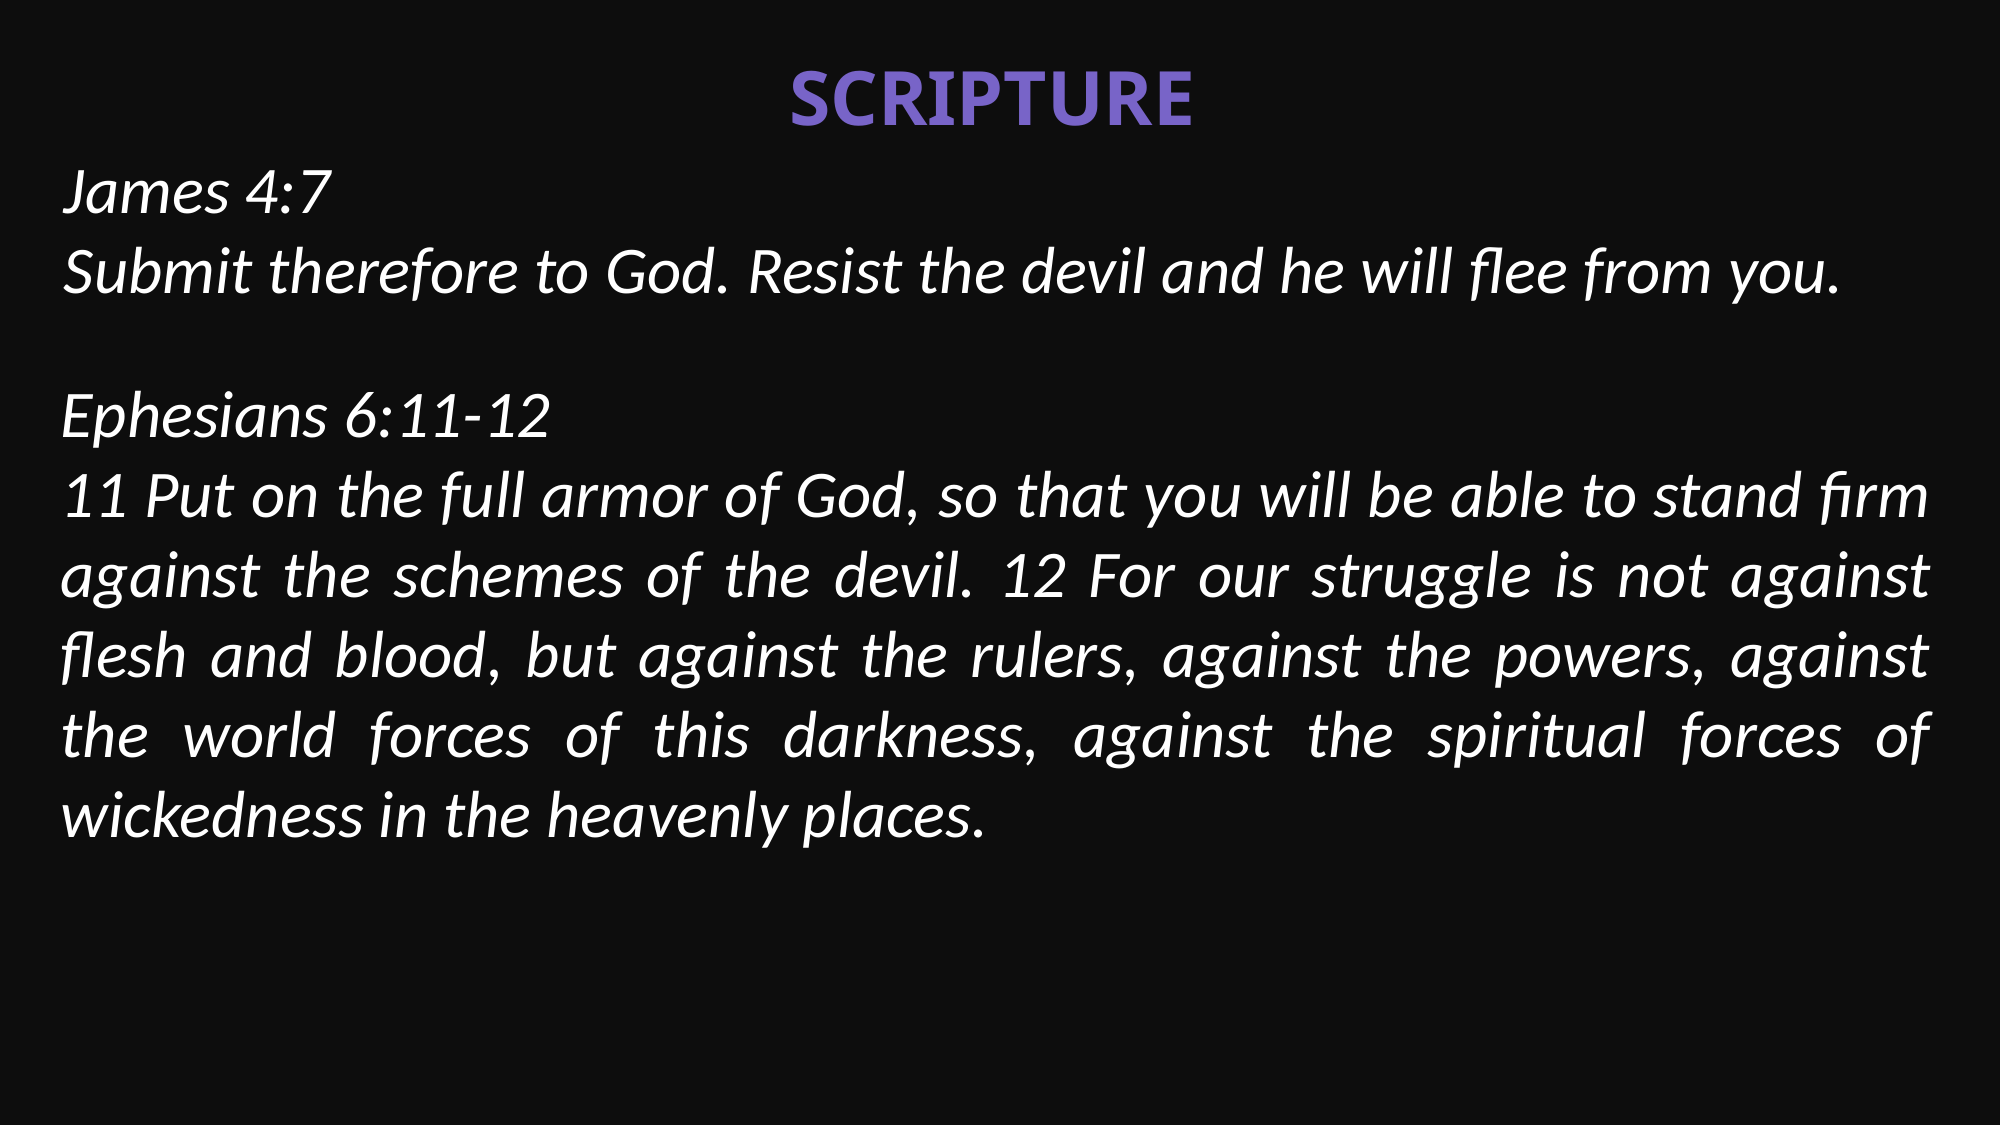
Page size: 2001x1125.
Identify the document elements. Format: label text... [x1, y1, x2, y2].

text_box Ephesians 6:11-12 11 Put on the full armor of God, so that you will be able to stand firm against the schemes of the devil. 12 For our struggle is not against flesh and blood, but against the rulers, against the powers, against the world forces of this darkness, against the spiritual forces of wickedness in the heavenly places. [46, 363, 1948, 858]
text_box James 4:7 Submit therefore to God. Resist the devil and he will flee from you. [49, 139, 1951, 315]
subtitle Scripture [34, 42, 1951, 184]
